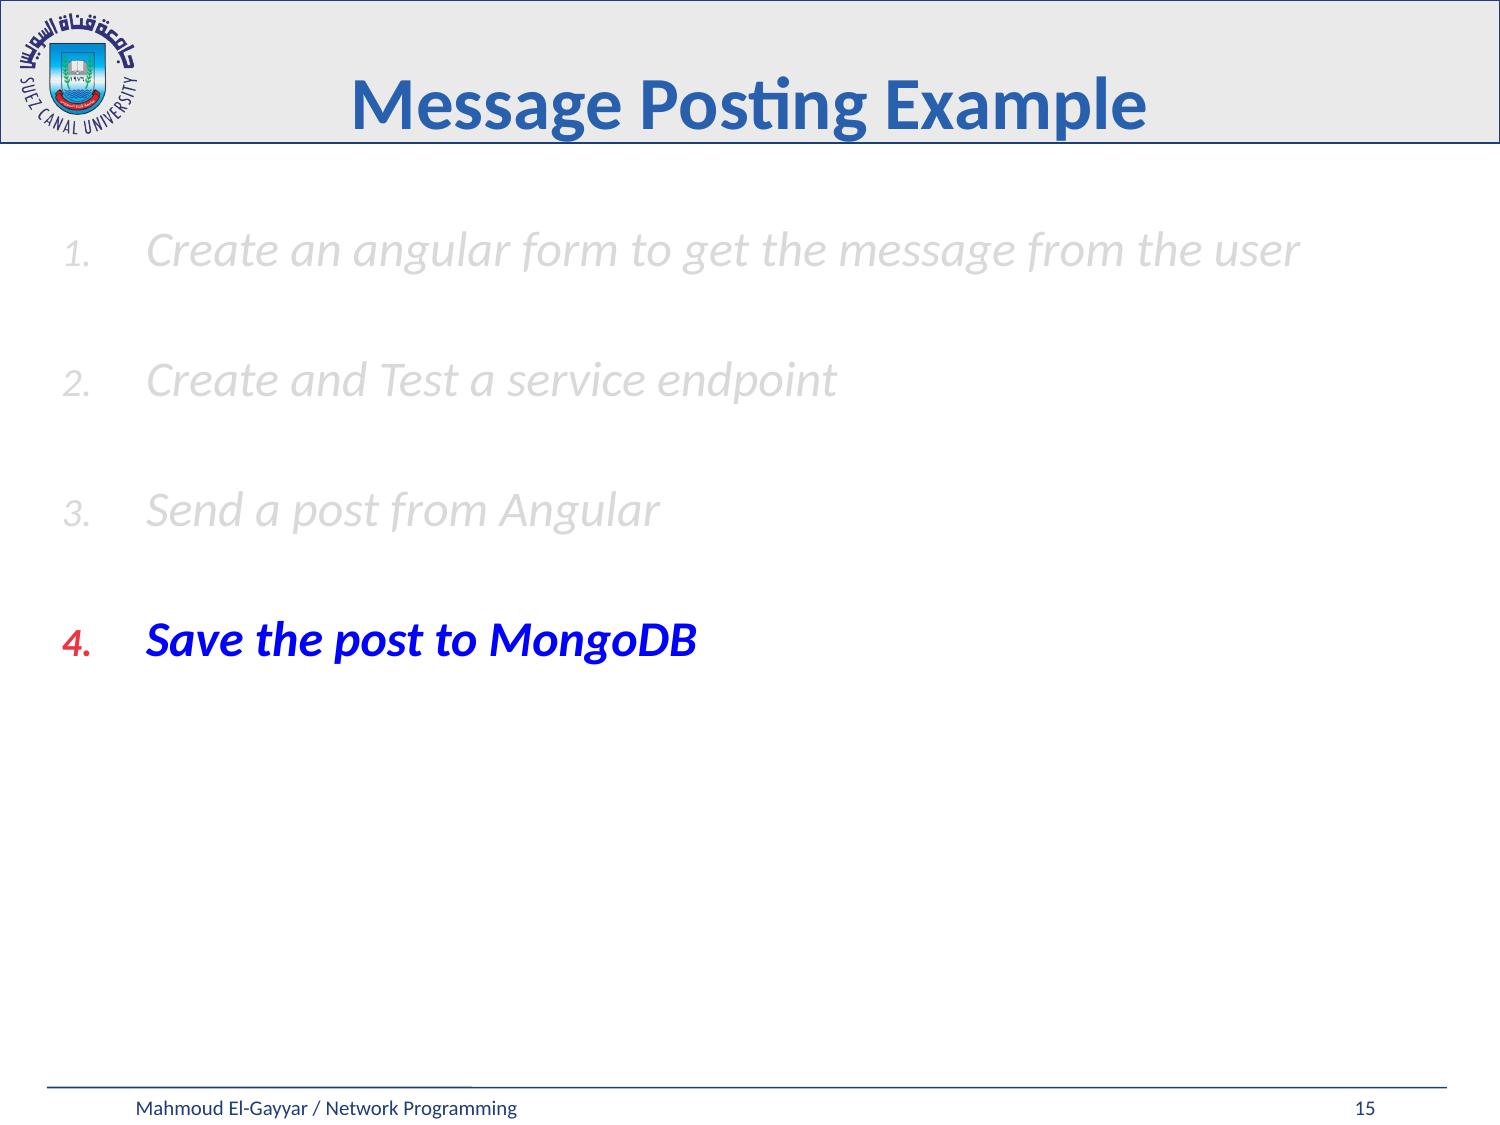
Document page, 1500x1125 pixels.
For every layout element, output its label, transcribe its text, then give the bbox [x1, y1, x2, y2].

list Create an angular form to get the message from the user Create and Test a service endpoint Send a post from Angular Save the post to MongoDB [46, 176, 1425, 1040]
picture [20, 13, 137, 137]
title Message Posting Example [46, 23, 1454, 176]
